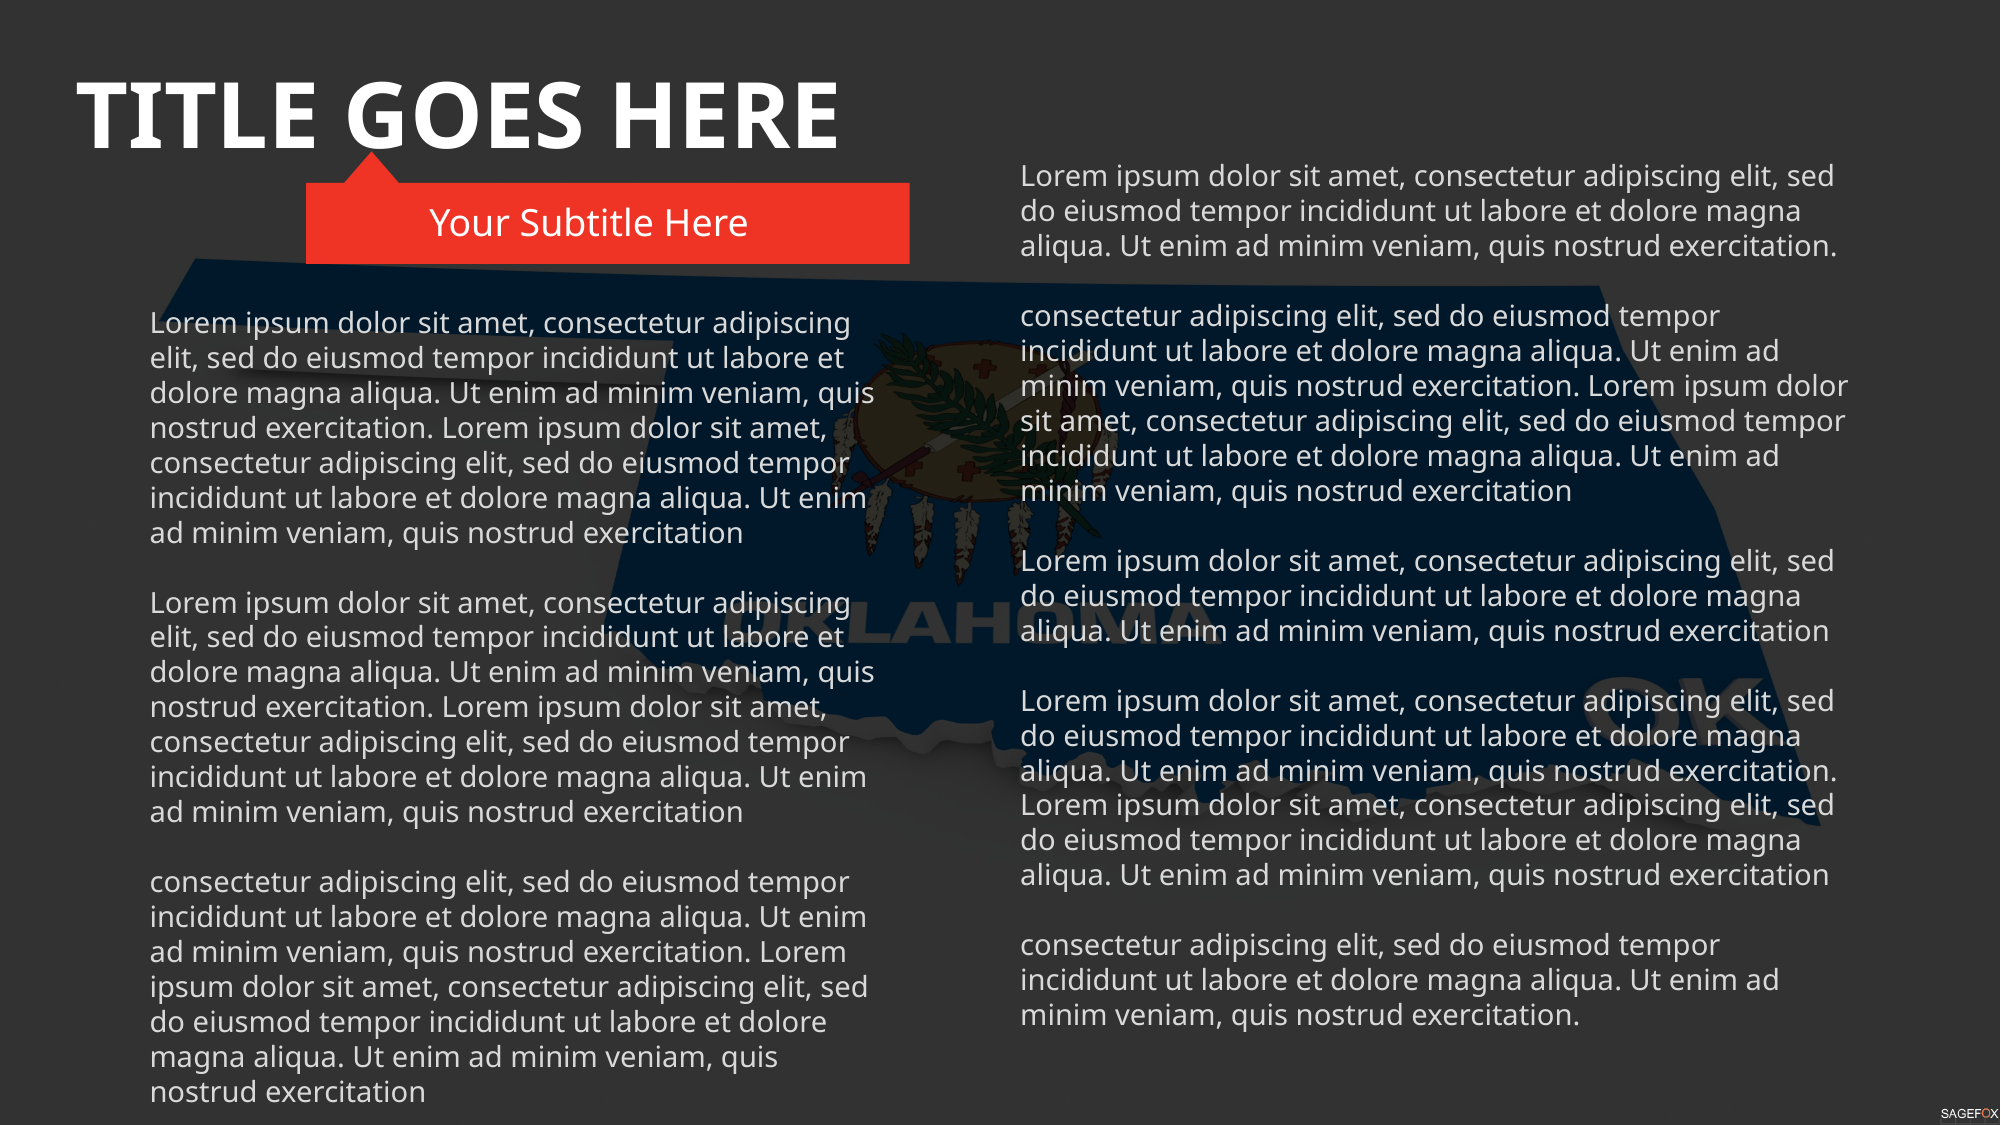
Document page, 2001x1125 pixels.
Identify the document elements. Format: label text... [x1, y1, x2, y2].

picture [0, 0, 2001, 1125]
text_box Lorem ipsum dolor sit amet, consectetur adipiscing elit, sed do eiusmod tempor incididunt ut labore et dolore magna aliqua. Ut enim ad minim veniam, quis nostrud exercitation. consectetur adipiscing elit, sed do eiusmod tempor incididunt ut labore et dolore magna aliqua. Ut enim ad minim veniam, quis nostrud exercitation. Lorem ipsum dolor sit amet, consectetur adipiscing elit, sed do eiusmod tempor incididunt ut labore et dolore magna aliqua. Ut enim ad minim veniam, quis nostrud exercitation Lorem ipsum dolor sit amet, consectetur adipiscing elit, sed do eiusmod tempor incididunt ut labore et dolore magna aliqua. Ut enim ad minim veniam, quis nostrud exercitation Lorem ipsum dolor sit amet, consectetur adipiscing elit, sed do eiusmod tempor incididunt ut labore et dolore magna aliqua. Ut enim ad minim veniam, quis nostrud exercitation. Lorem ipsum dolor sit amet, consectetur adipiscing elit, sed do eiusmod tempor incididunt ut labore et dolore magna aliqua. Ut enim ad minim veniam, quis nostrud exercitation consectetur adipiscing elit, sed do eiusmod tempor incididunt ut labore et dolore magna aliqua. Ut enim ad minim veniam, quis nostrud exercitation. [1005, 150, 1876, 1039]
text_box TITLE GOES HERE [60, 49, 965, 175]
text_box Lorem ipsum dolor sit amet, consectetur adipiscing elit, sed do eiusmod tempor incididunt ut labore et dolore magna aliqua. Ut enim ad minim veniam, quis nostrud exercitation. Lorem ipsum dolor sit amet, consectetur adipiscing elit, sed do eiusmod tempor incididunt ut labore et dolore magna aliqua. Ut enim ad minim veniam, quis nostrud exercitation Lorem ipsum dolor sit amet, consectetur adipiscing elit, sed do eiusmod tempor incididunt ut labore et dolore magna aliqua. Ut enim ad minim veniam, quis nostrud exercitation. Lorem ipsum dolor sit amet, consectetur adipiscing elit, sed do eiusmod tempor incididunt ut labore et dolore magna aliqua. Ut enim ad minim veniam, quis nostrud exercitation consectetur adipiscing elit, sed do eiusmod tempor incididunt ut labore et dolore magna aliqua. Ut enim ad minim veniam, quis nostrud exercitation. Lorem ipsum dolor sit amet, consectetur adipiscing elit, sed do eiusmod tempor incididunt ut labore et dolore magna aliqua. Ut enim ad minim veniam, quis nostrud exercitation [134, 296, 897, 1125]
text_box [306, 151, 910, 264]
